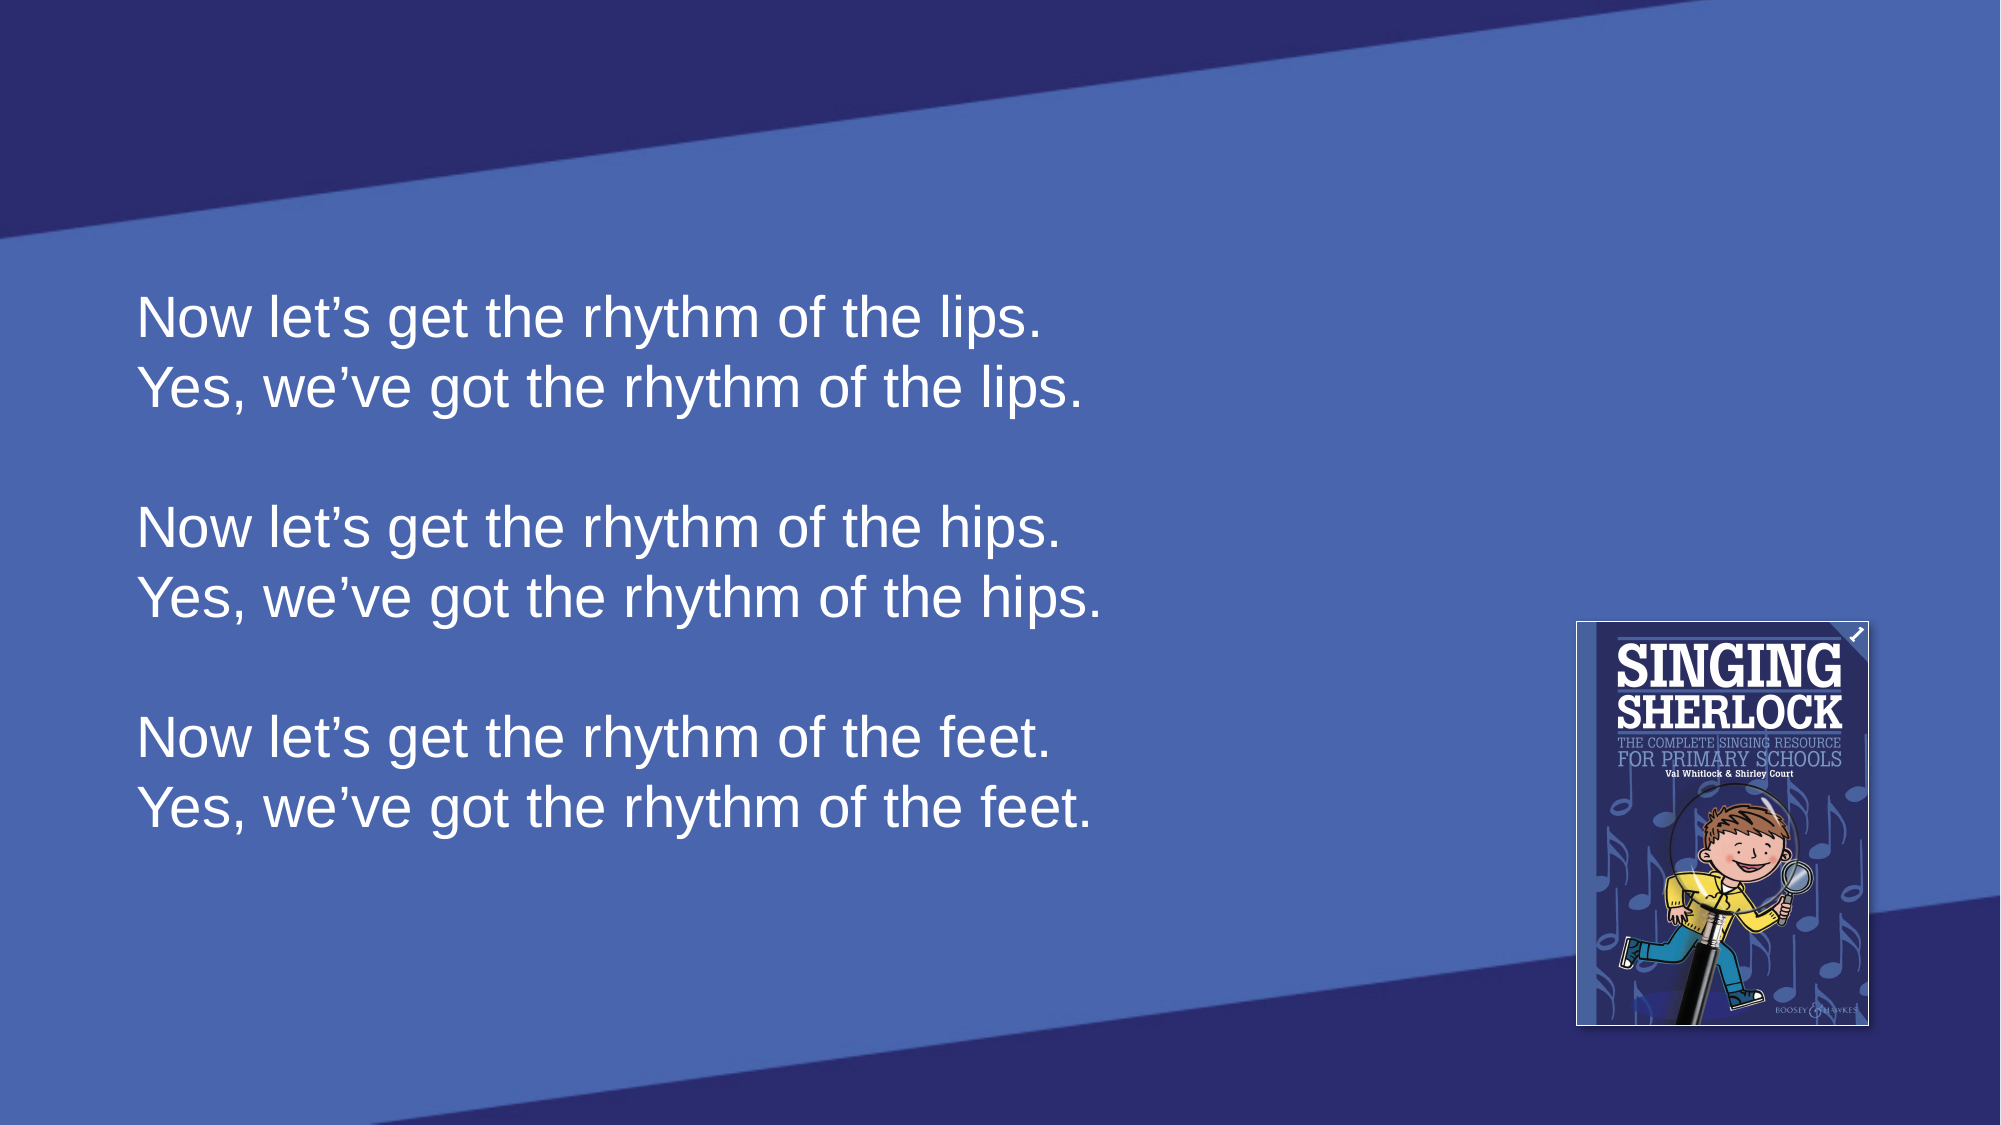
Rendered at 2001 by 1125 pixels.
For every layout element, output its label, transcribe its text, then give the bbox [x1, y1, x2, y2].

text_box Now let’s get the rhythm of the lips. Yes, we’ve got the rhythm of the lips. Now let’s get the rhythm of the hips. Yes, we’ve got the rhythm of the hips. Now let’s get the rhythm of the feet. Yes, we’ve got the rhythm of the feet. [121, 272, 1544, 847]
picture [0, 0, 2001, 1125]
